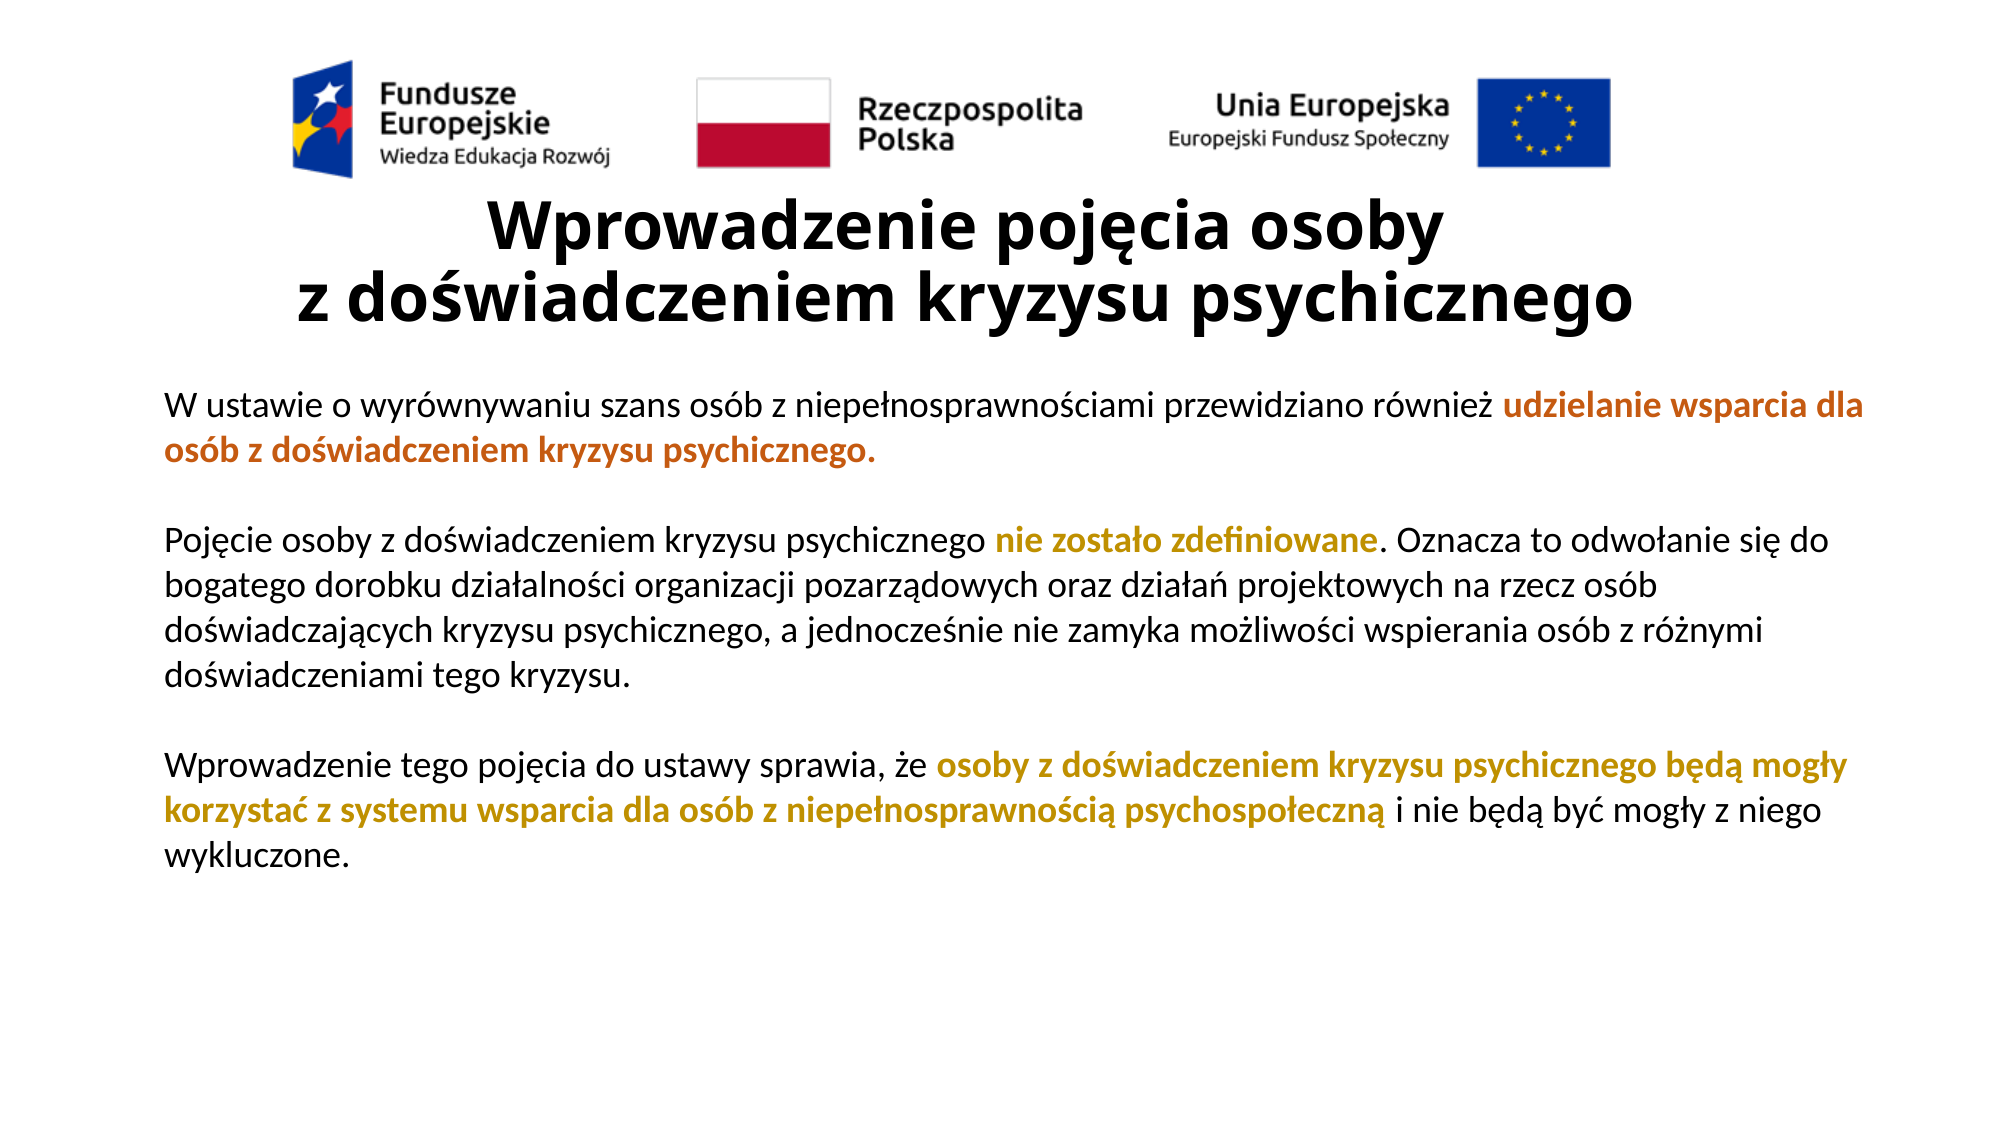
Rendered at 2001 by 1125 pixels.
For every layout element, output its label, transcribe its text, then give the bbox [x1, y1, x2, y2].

title Wprowadzenie pojęcia osoby z doświadczeniem kryzysu psychicznego [204, 257, 1746, 344]
text_box W ustawie o wyrównywaniu szans osób z niepełnosprawnościami przewidziano również udzielanie wsparcia dla osób z doświadczeniem kryzysu psychicznego. Pojęcie osoby z doświadczeniem kryzysu psychicznego nie zostało zdefiniowane. Oznacza to odwołanie się do bogatego dorobku działalności organizacji pozarządowych oraz działań projektowych na rzecz osób doświadczających kryzysu psychicznego, a jednocześnie nie zamyka możliwości wspierania osób z różnymi doświadczeniami tego kryzysu. Wprowadzenie tego pojęcia do ustawy sprawia, że osoby z doświadczeniem kryzysu psychicznego będą mogły korzystać z systemu wsparcia dla osób z niepełnosprawnością psychospołeczną i nie będą być mogły z niego wykluczone. [149, 372, 1923, 973]
picture [264, 31, 1640, 209]
